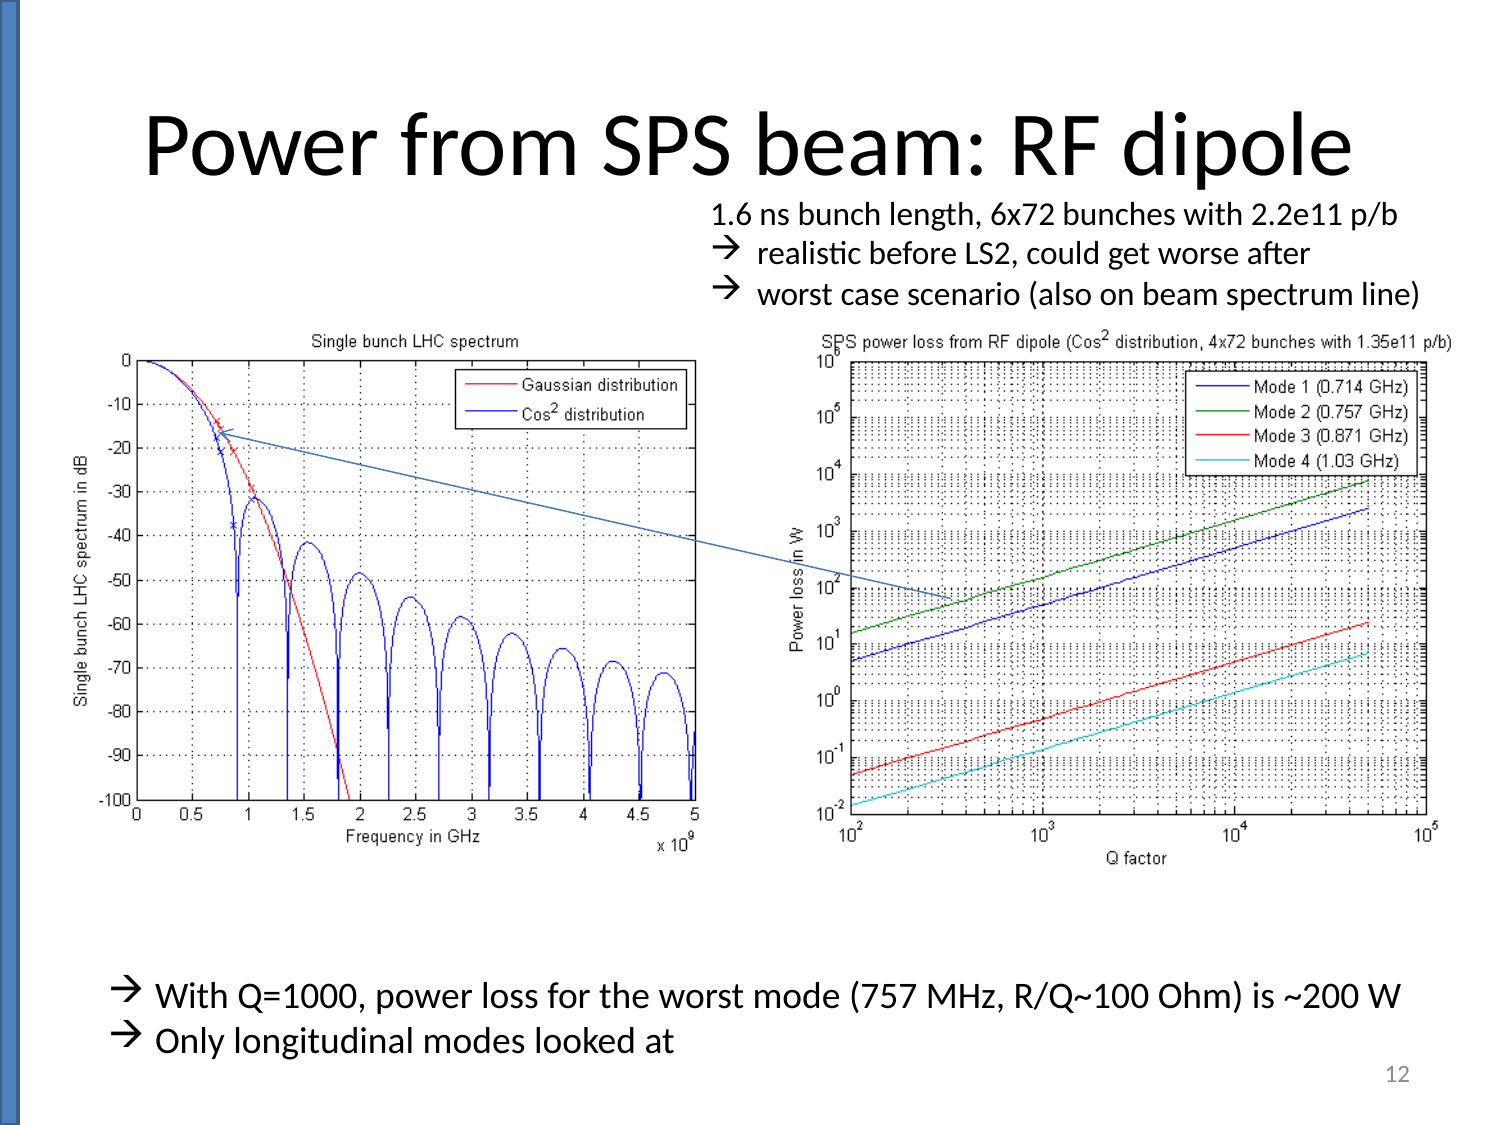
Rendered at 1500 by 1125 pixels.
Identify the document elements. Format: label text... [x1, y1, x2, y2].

title Power from SPS beam: RF dipole [75, 45, 1425, 233]
text_box 1.6 ns bunch length, 6x72 bunches with 2.2e11 p/b realistic before LS2, could get worse after worst case scenario (also on beam spectrum line) [695, 184, 1437, 318]
slide_number 12 [1074, 1042, 1425, 1103]
picture [43, 319, 1496, 875]
text_box With Q=1000, power loss for the worst mode (757 MHz, R/Q~100 Ohm) is ~200 W Only longitudinal modes looked at [93, 964, 1418, 1069]
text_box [218, 432, 951, 599]
